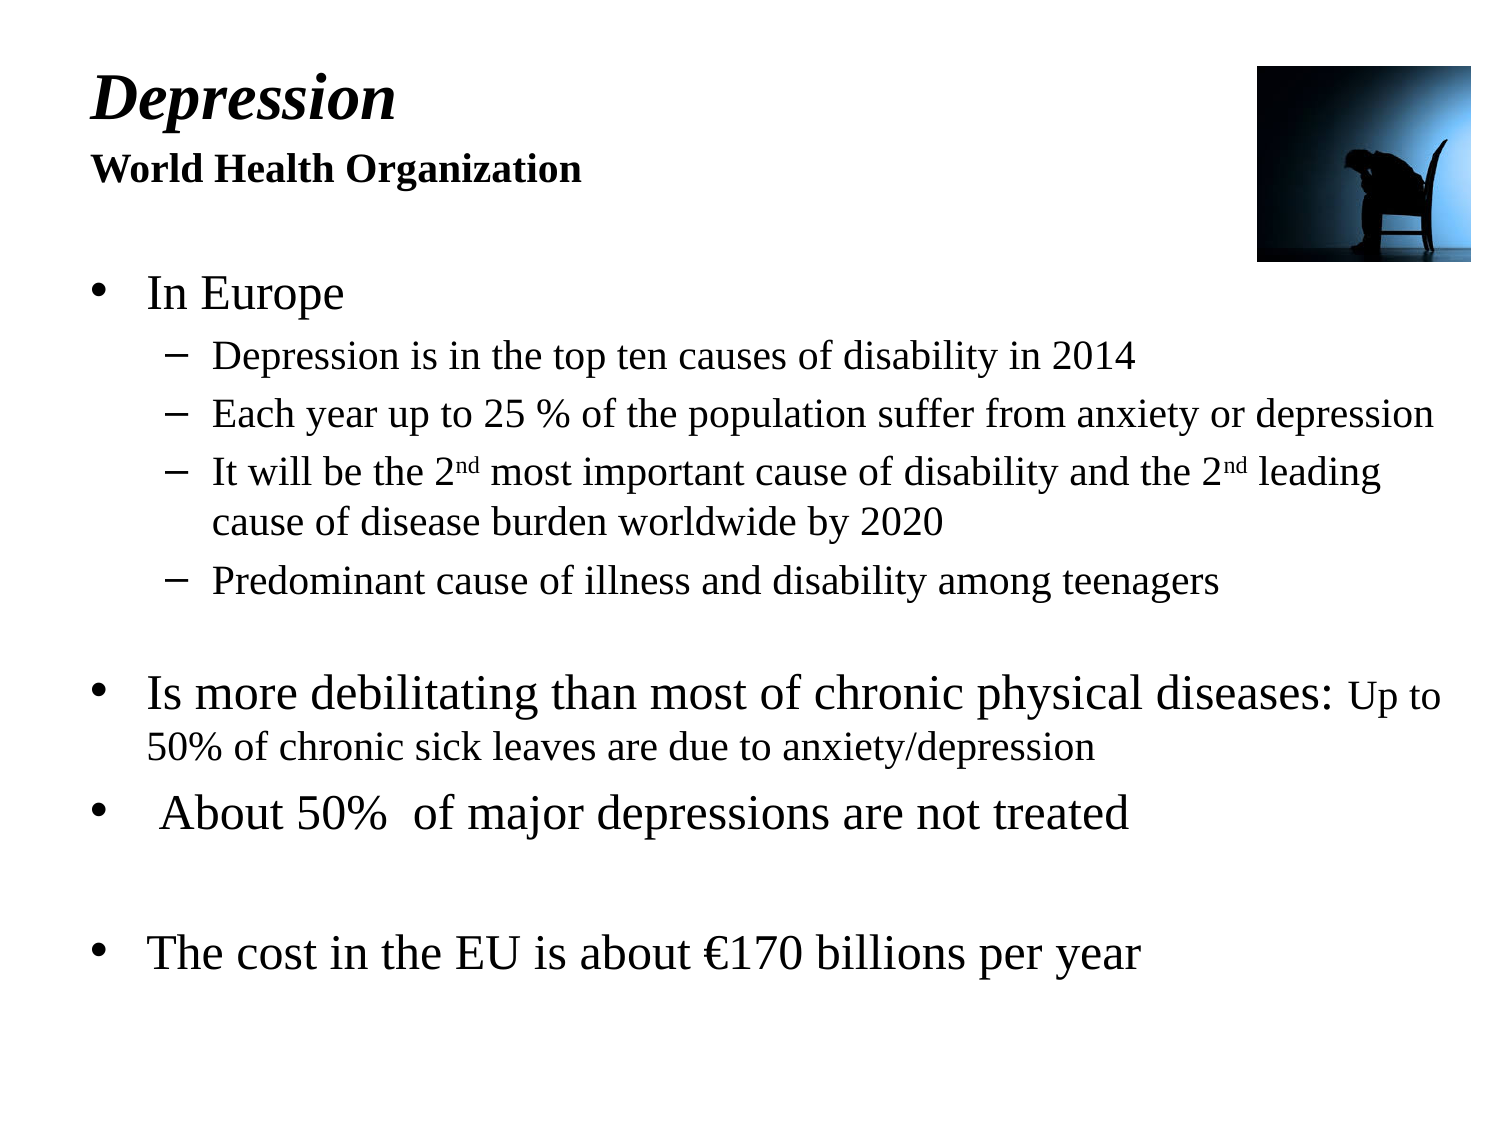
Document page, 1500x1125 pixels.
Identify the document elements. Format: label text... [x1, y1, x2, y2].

picture [1257, 66, 1471, 262]
list Depression World Health Organization In Europe Depression is in the top ten causes of disability in 2014 Each year up to 25 % of the population suffer from anxiety or depression It will be the 2nd most important cause of disability and the 2nd leading cause of disease burden worldwide by 2020 Predominant cause of illness and disability among teenagers Is more debilitating than most of chronic physical diseases: Up to 50% of chronic sick leaves are due to anxiety/depression About 50% of major depressions are not treated The cost in the EU is about €170 billions per year [74, 44, 1459, 1107]
